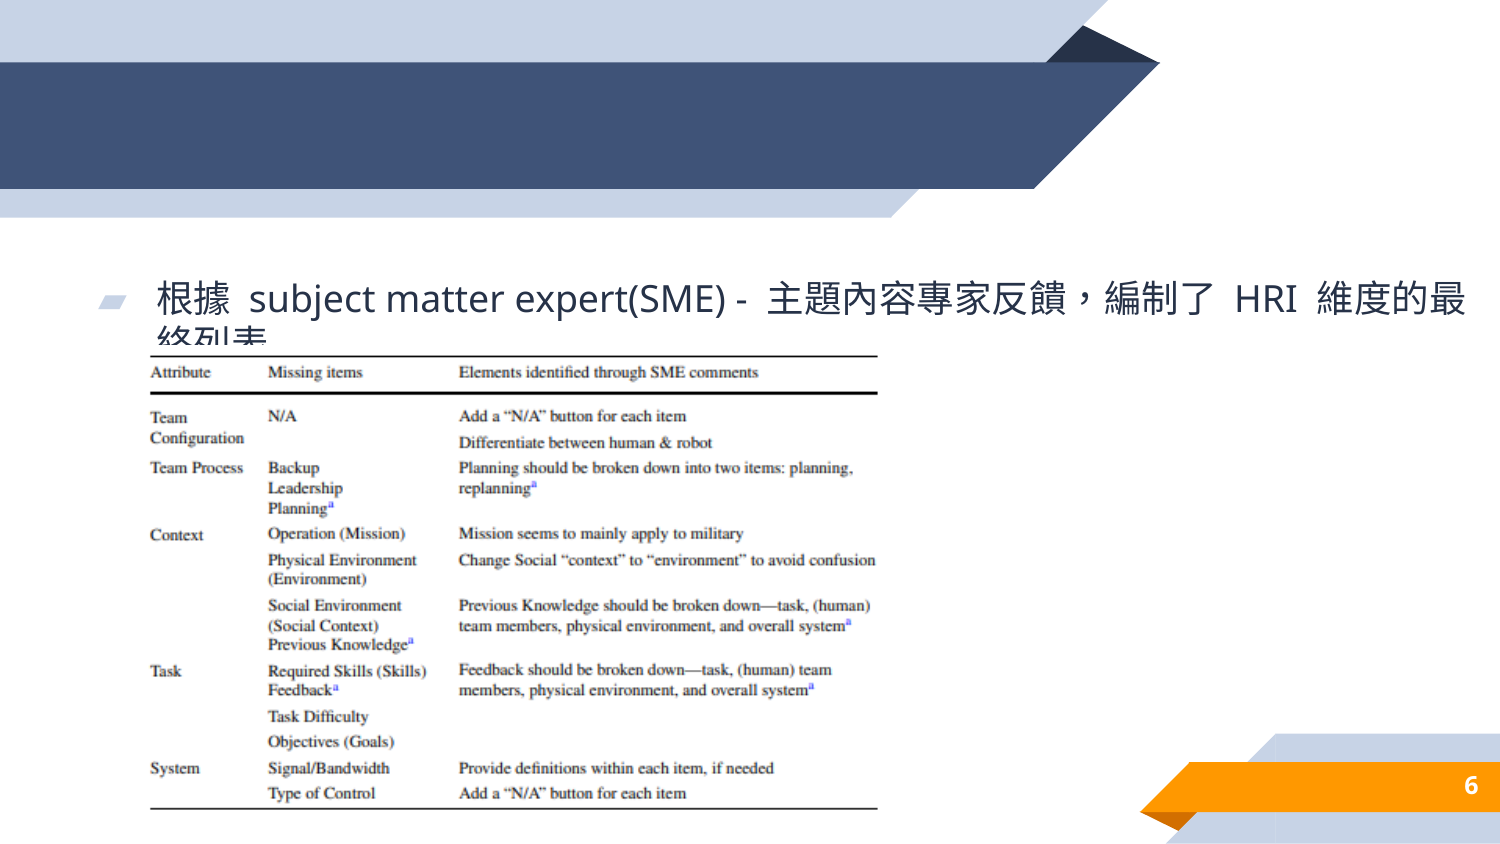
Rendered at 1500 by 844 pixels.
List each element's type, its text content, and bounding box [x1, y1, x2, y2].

picture [137, 344, 892, 813]
text_box 根據 subject matter expert(SME) - 主題內容專家反饋，編制了 HRI 維度的最終列表 [66, 260, 1500, 723]
slide_number 6 [1249, 760, 1494, 813]
